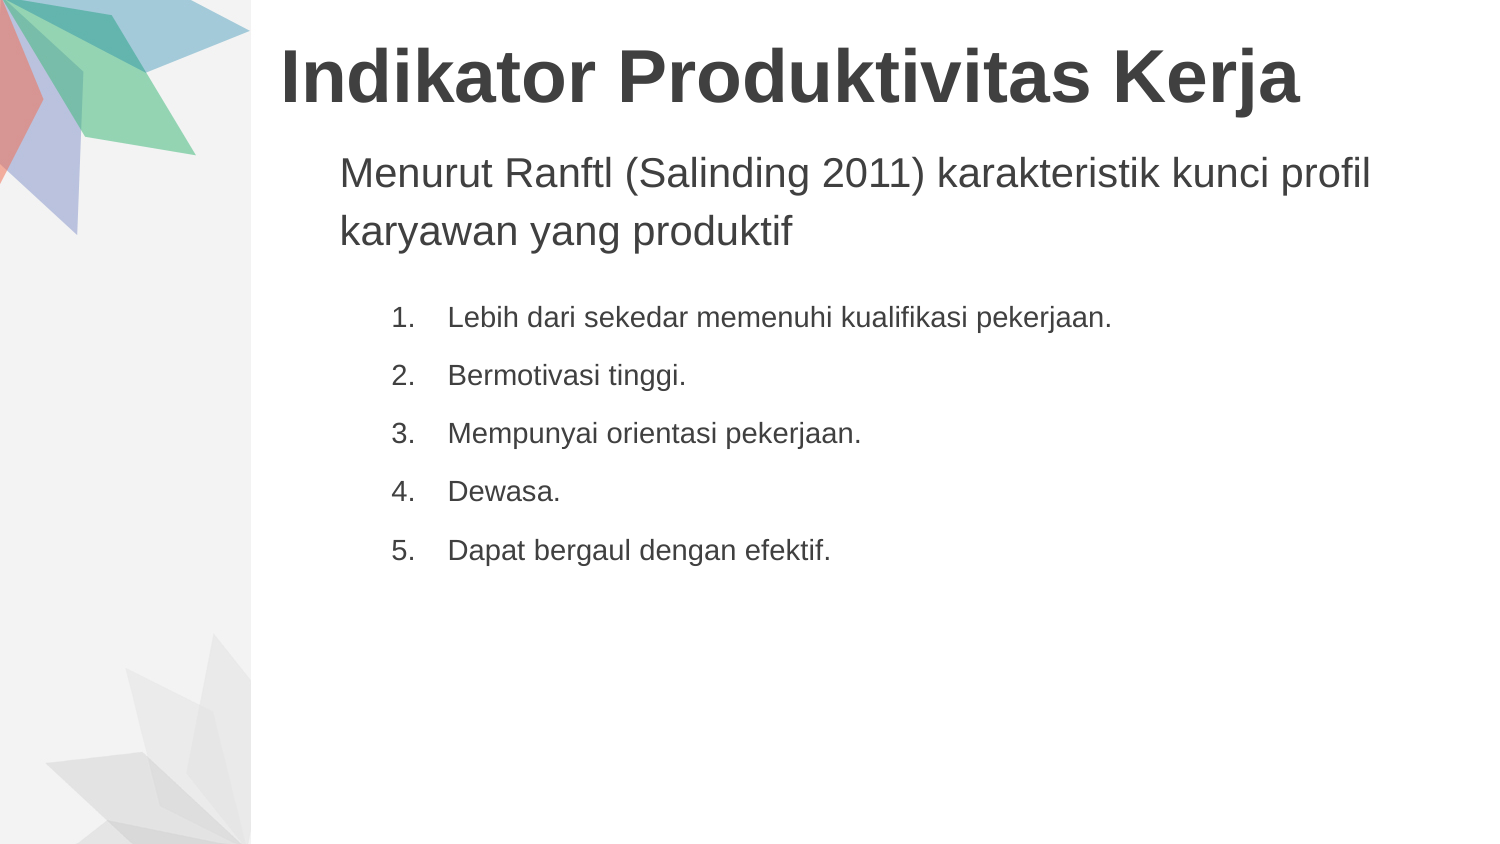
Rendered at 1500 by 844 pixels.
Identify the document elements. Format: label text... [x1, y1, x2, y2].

picture [0, 0, 1500, 844]
title Indikator Produktivitas Kerja [265, 0, 1500, 146]
list Lebih dari sekedar memenuhi kualifikasi pekerjaan. Bermotivasi tinggi. Mempunyai orientasi pekerjaan. Dewasa. Dapat bergaul dengan efektif. [326, 273, 1461, 765]
list Menurut Ranftl (Salinding 2011) karakteristik kunci profil karyawan yang produktif [324, 161, 1459, 238]
